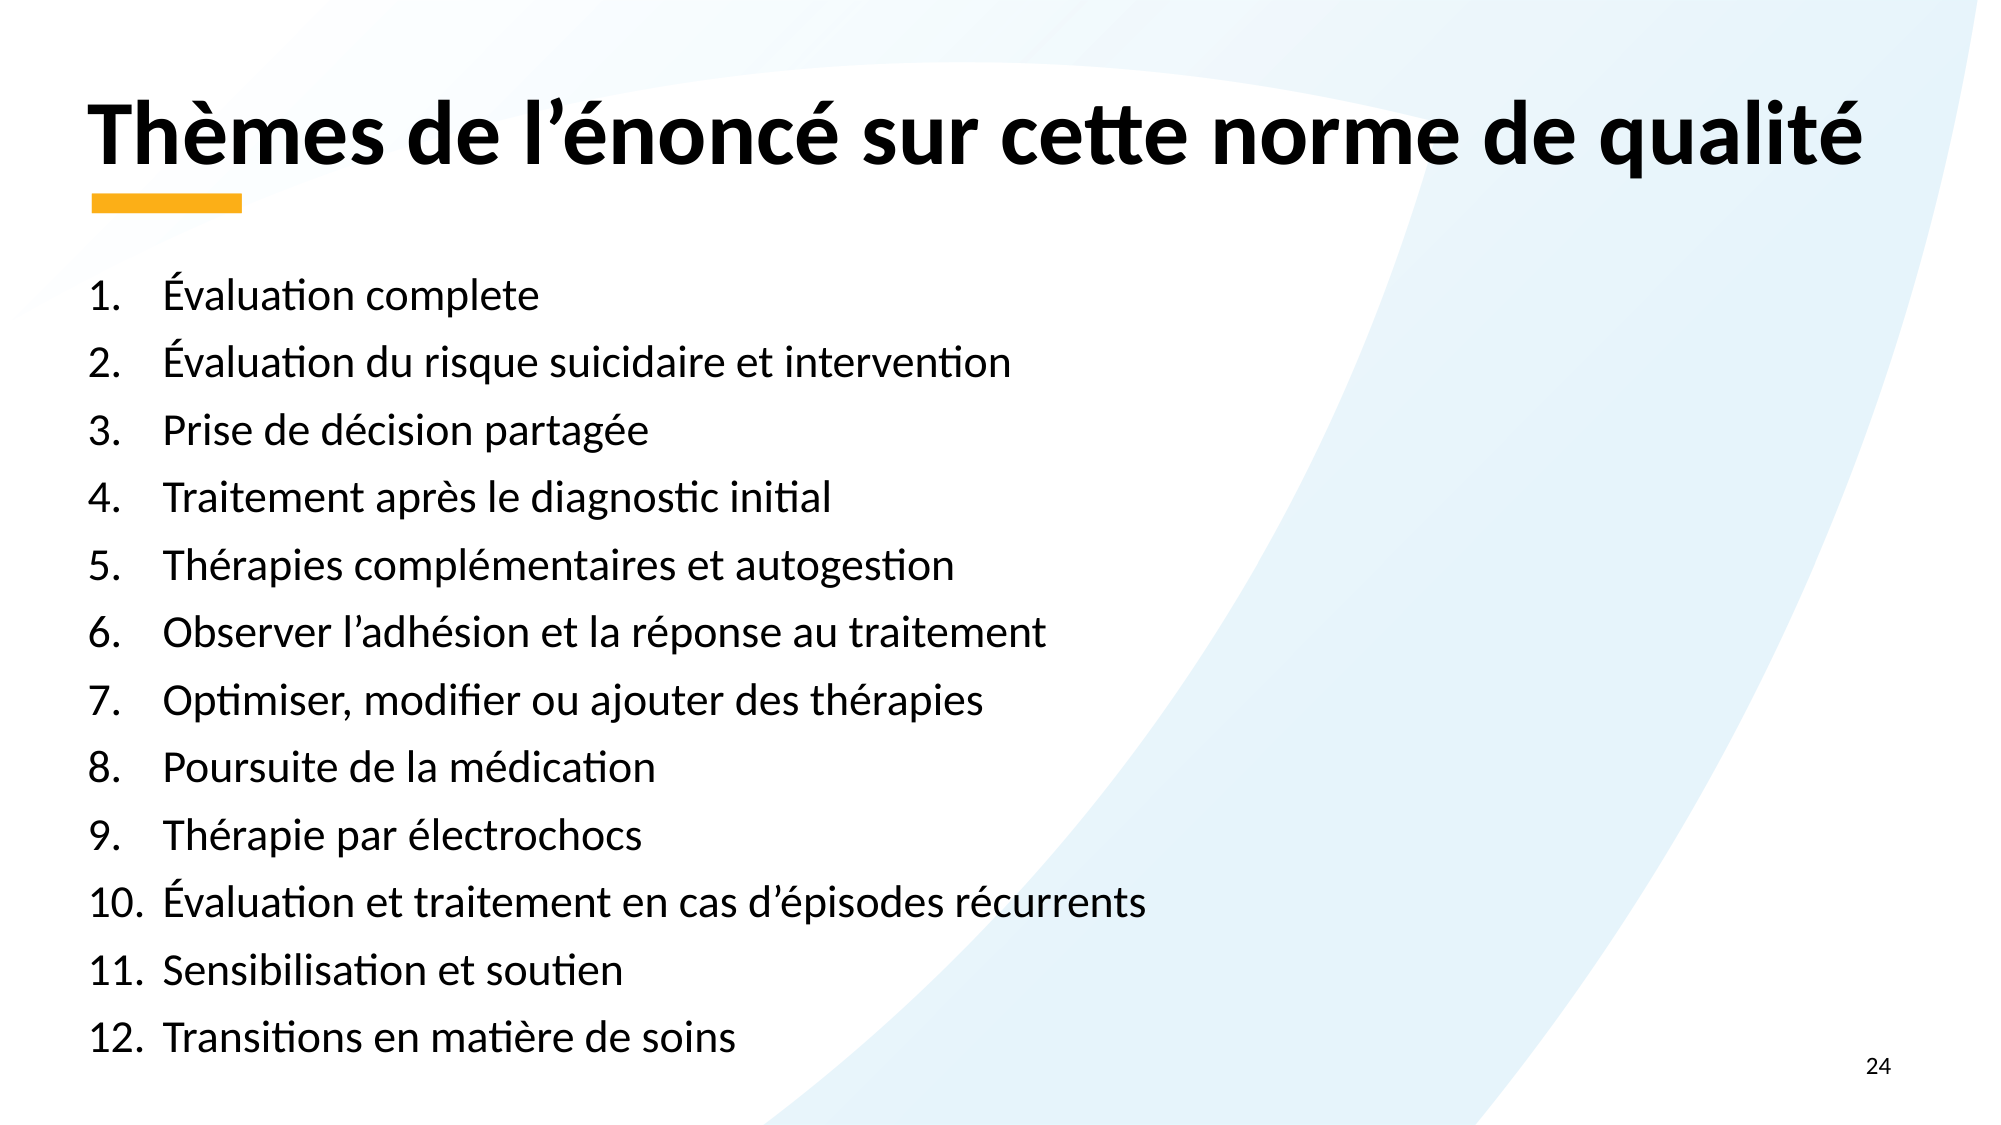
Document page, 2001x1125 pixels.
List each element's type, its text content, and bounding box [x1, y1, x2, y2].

list Évaluation complete Évaluation du risque suicidaire et intervention Prise de décision partagée Traitement après le diagnostic initial Thérapies complémentaires et autogestion Observer l’adhésion et la réponse au traitement Optimiser, modifier ou ajouter des thérapies Poursuite de la médication Thérapie par électrochocs Évaluation et traitement en cas d’épisodes récurrents Sensibilisation et soutien Transitions en matière de soins [87, 264, 1907, 1089]
title Thèmes de l’énoncé sur cette norme de qualité [87, 77, 1907, 192]
text_box 24 [1231, 1042, 1907, 1103]
picture [0, 0, 2001, 1125]
